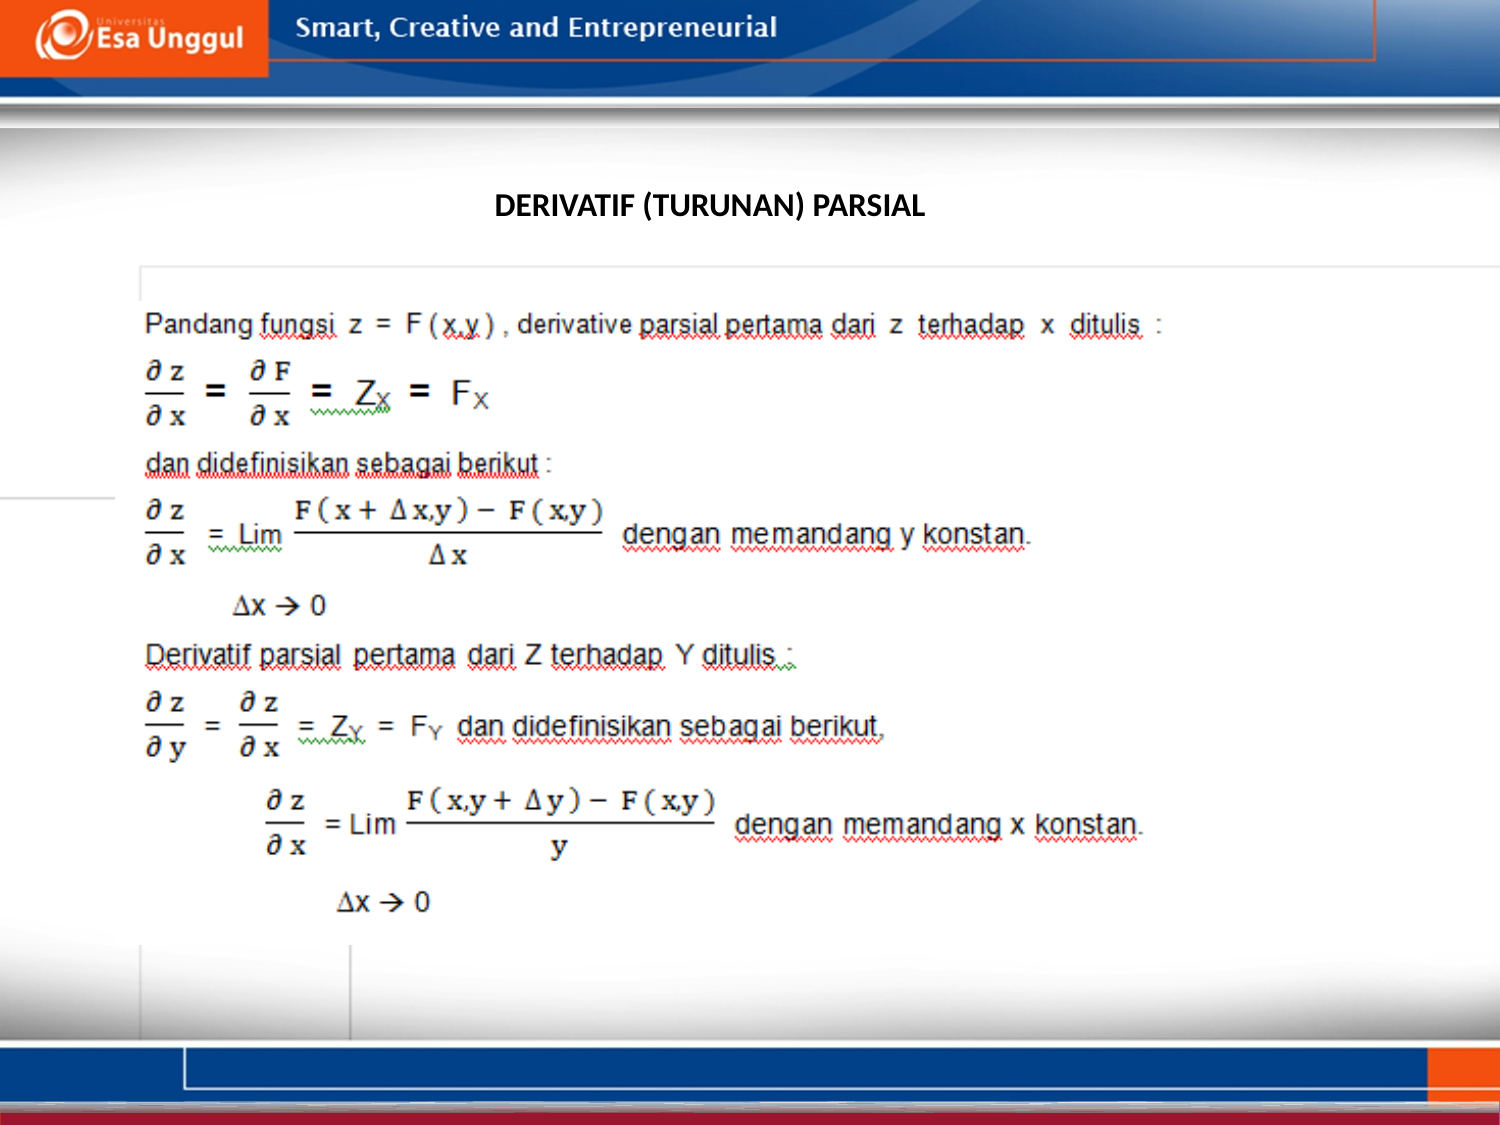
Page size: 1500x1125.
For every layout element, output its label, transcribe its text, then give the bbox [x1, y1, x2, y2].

picture [0, 0, 1500, 109]
text_box DERIVATIF (TURUNAN) PARSIAL [307, 176, 1113, 231]
picture [0, 128, 1500, 1101]
text_box [0, 1113, 1500, 1125]
